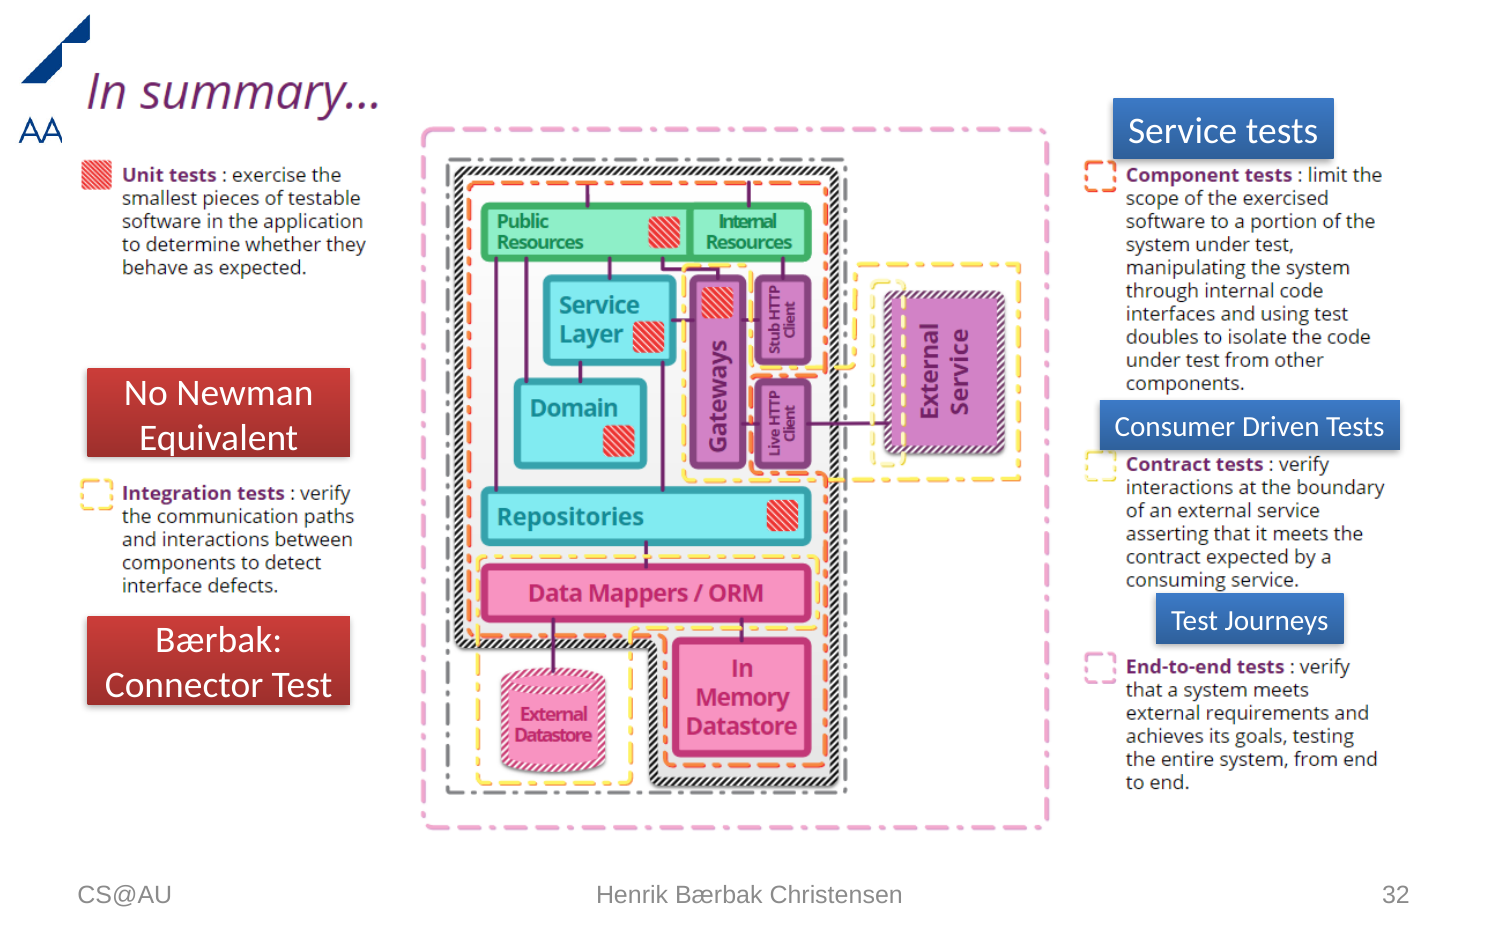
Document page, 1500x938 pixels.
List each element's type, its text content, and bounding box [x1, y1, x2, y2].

slide_number 32 [1074, 868, 1425, 919]
footer Henrik Bærbak Christensen [512, 878, 988, 919]
title Summary [75, 27, 1425, 125]
picture [14, 9, 1413, 869]
slide_number CS@AU [62, 877, 413, 919]
